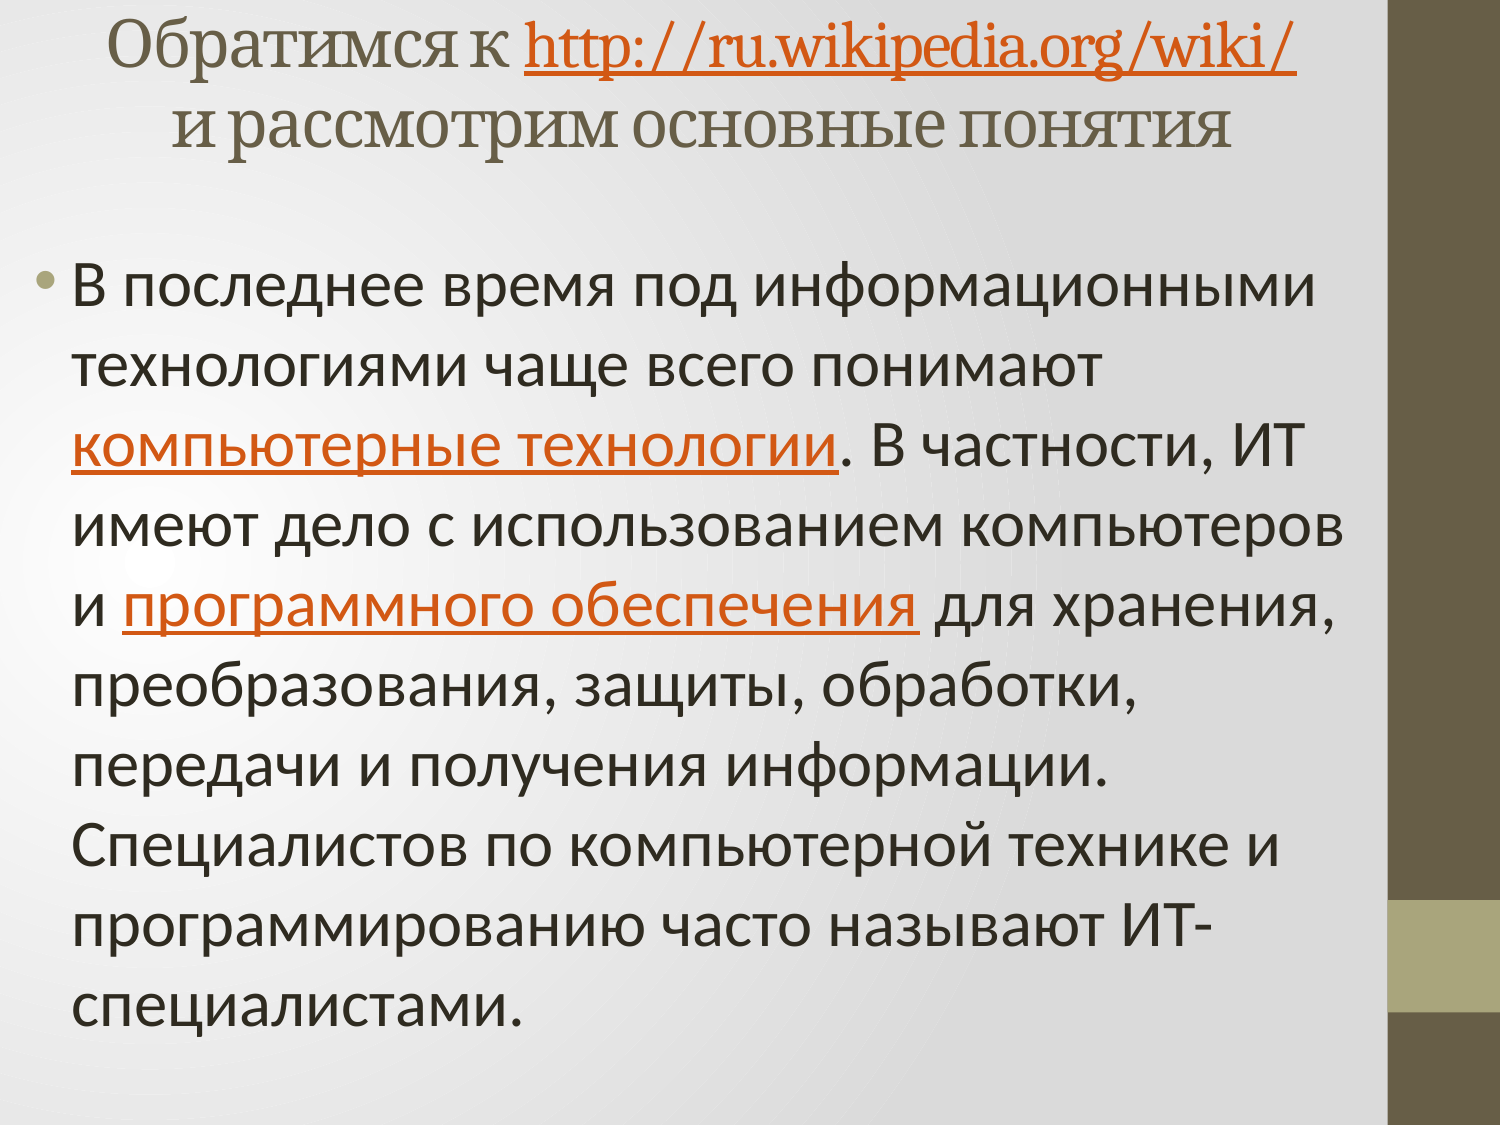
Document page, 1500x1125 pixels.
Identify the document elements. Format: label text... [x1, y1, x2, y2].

list В последнее время под информационными технологиями чаще всего понимают компьютерные технологии. В частности, ИТ имеют дело с использованием компьютеров и программного обеспечения для хранения, преобразования, защиты, обработки, передачи и получения информации. Специалистов по компьютерной технике и программированию часто называют ИТ-специалистами. [0, 231, 1388, 1106]
title Обратимся к http://ru.wikipedia.org/wiki/ и рассмотрим основные понятия [76, 0, 1327, 161]
